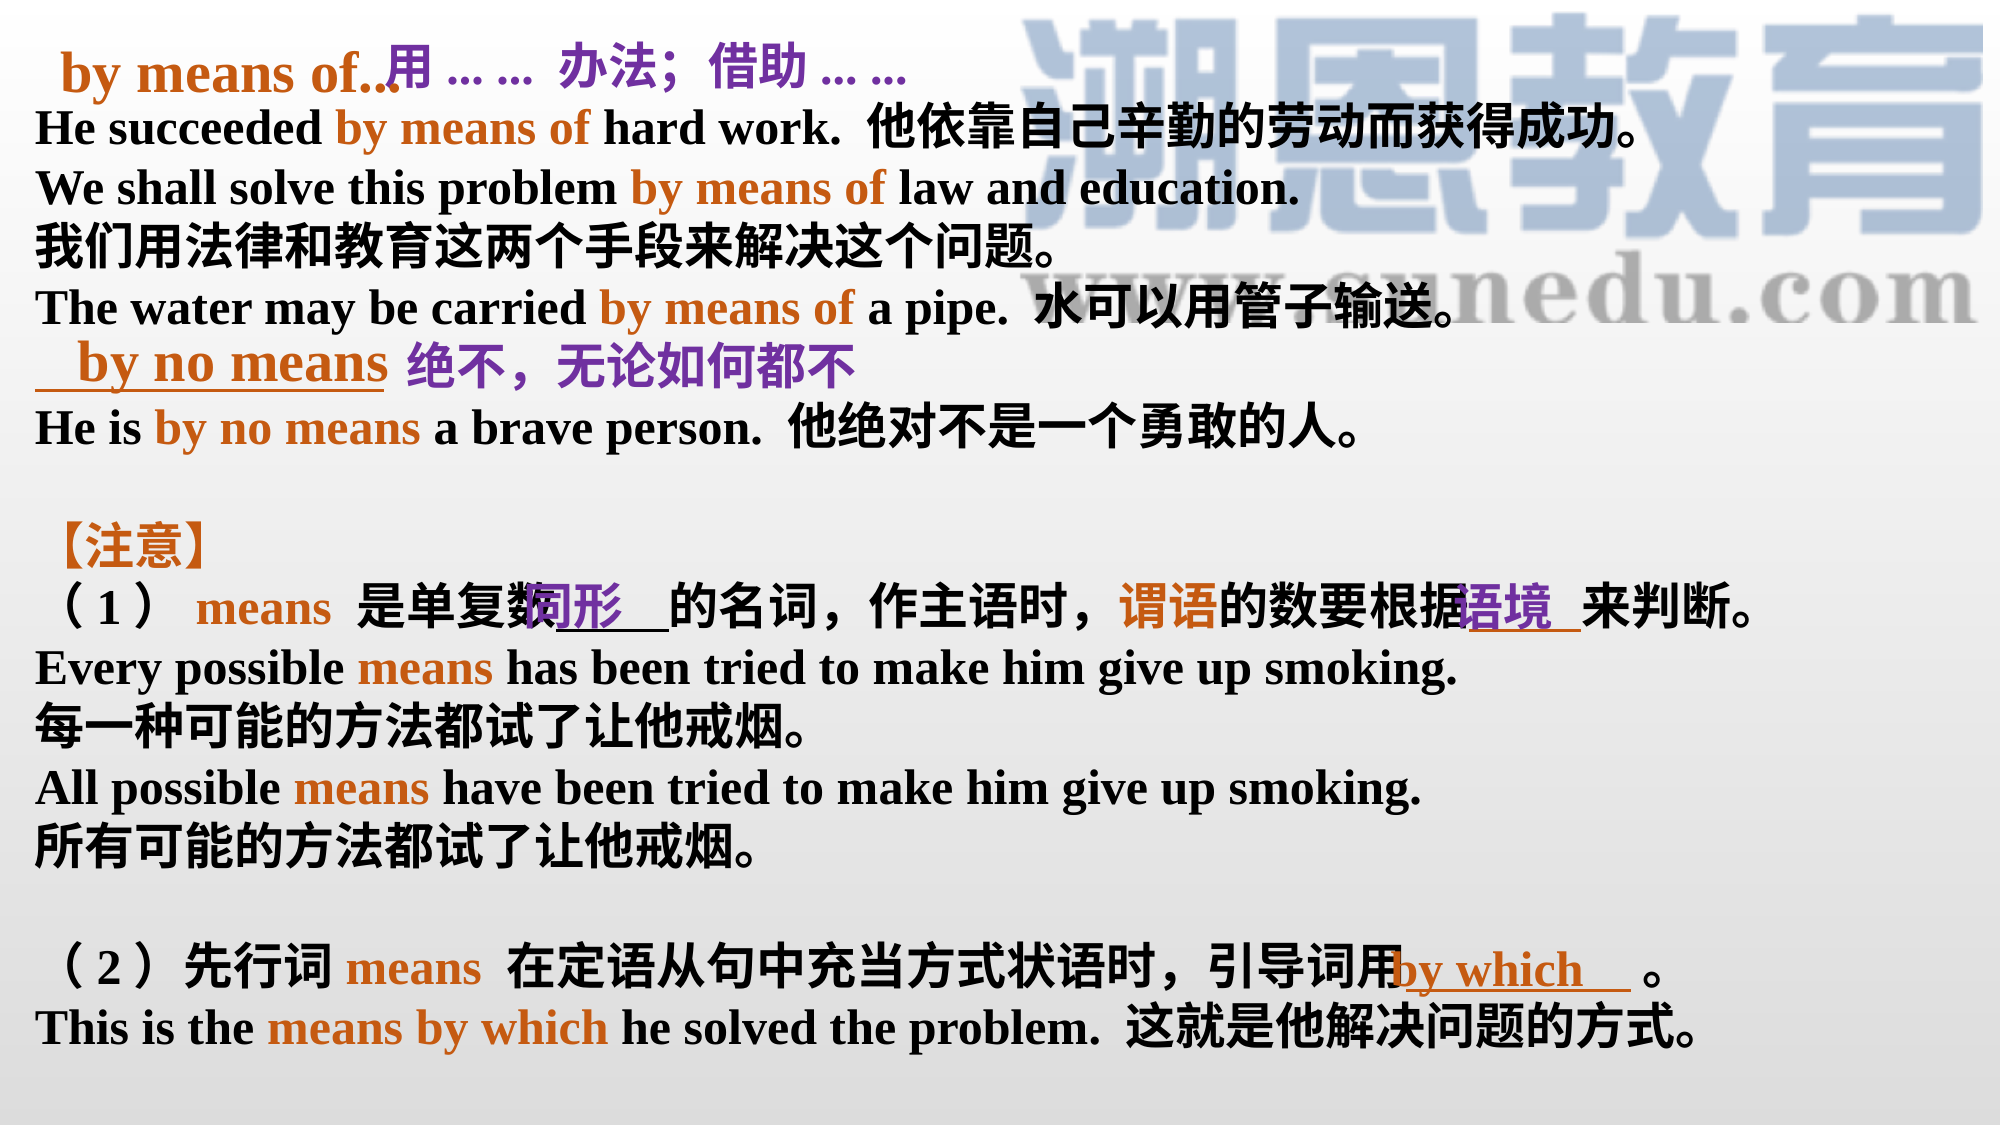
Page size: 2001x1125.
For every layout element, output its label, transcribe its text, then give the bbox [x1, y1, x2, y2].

picture [1017, 10, 1983, 323]
text_box by which [1374, 930, 1608, 988]
text_box 语境 [1436, 568, 1578, 632]
text_box 用... ... 办法；借助... ... He succeeded by means of hard work. 他依靠自己辛勤的劳动而获得成功。 We shall solve this problem by means of law and education. 我们用法律和教育这两个手段来解决这个问题。 The water may be carried by means of a pipe. 水可以用管子输送。 绝不，无论如何都不 He is by no means a brave person. 他绝对不是一个勇敢的人。 【注意】 （1）means 是单复数 的名词，作主语时，谓语的数要根据 来判断。 Every possible means has been tried to make him give up smoking. 每一种可能的方法都试了让他戒烟。 All possible means have been tried to make him give up smoking. 所有可能的方法都试了让他戒烟。 （2）先行词means 在定语从句中充当方式状语时，引导词用 。 This is the means by which he solved the problem. 这就是他解决问题的方式。 [18, 28, 1942, 680]
text_box by no means [61, 316, 523, 392]
text_box 同形 [507, 568, 651, 672]
text_box by means of... [43, 27, 505, 102]
